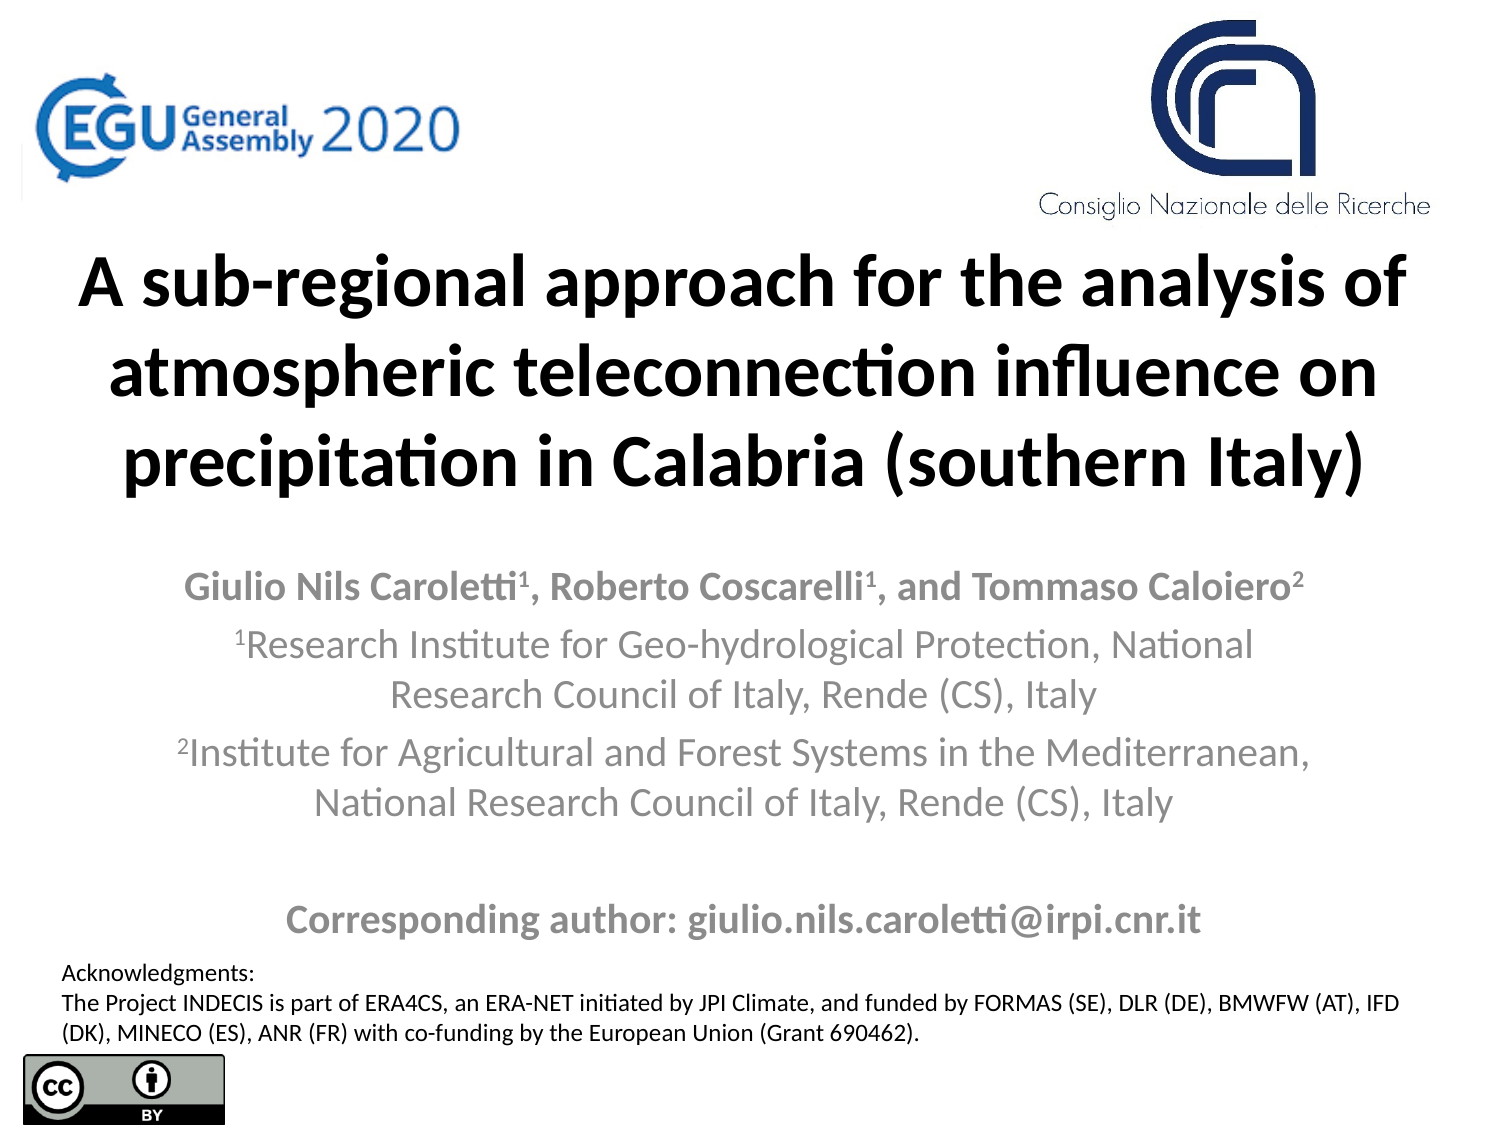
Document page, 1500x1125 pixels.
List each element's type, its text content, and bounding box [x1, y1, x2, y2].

title A sub-regional approach for the analysis of atmospheric teleconnection influence on precipitation in Calabria (southern Italy) [23, 246, 1465, 488]
subtitle Giulio Nils Caroletti1, Roberto Coscarelli1, and Tommaso Caloiero2 1Research Institute for Geo-hydrological Protection, National Research Council of Italy, Rende (CS), Italy 2Institute for Agricultural and Forest Systems in the Mediterranean, National Research Council of Italy, Rende (CS), Italy Corresponding author: giulio.nils.caroletti@irpi.cnr.it [152, 550, 1336, 839]
picture [1035, 0, 1439, 244]
picture [20, 58, 492, 213]
text_box Acknowledgments: The Project INDECIS is part of ERA4CS, an ERA-NET initiated by JPI Climate, and funded by FORMAS (SE), DLR (DE), BMWFW (AT), IFD (DK), MINECO (ES), ANR (FR) with co-funding by the European Union (Grant 690462). [46, 949, 1465, 1054]
picture [23, 1054, 225, 1125]
